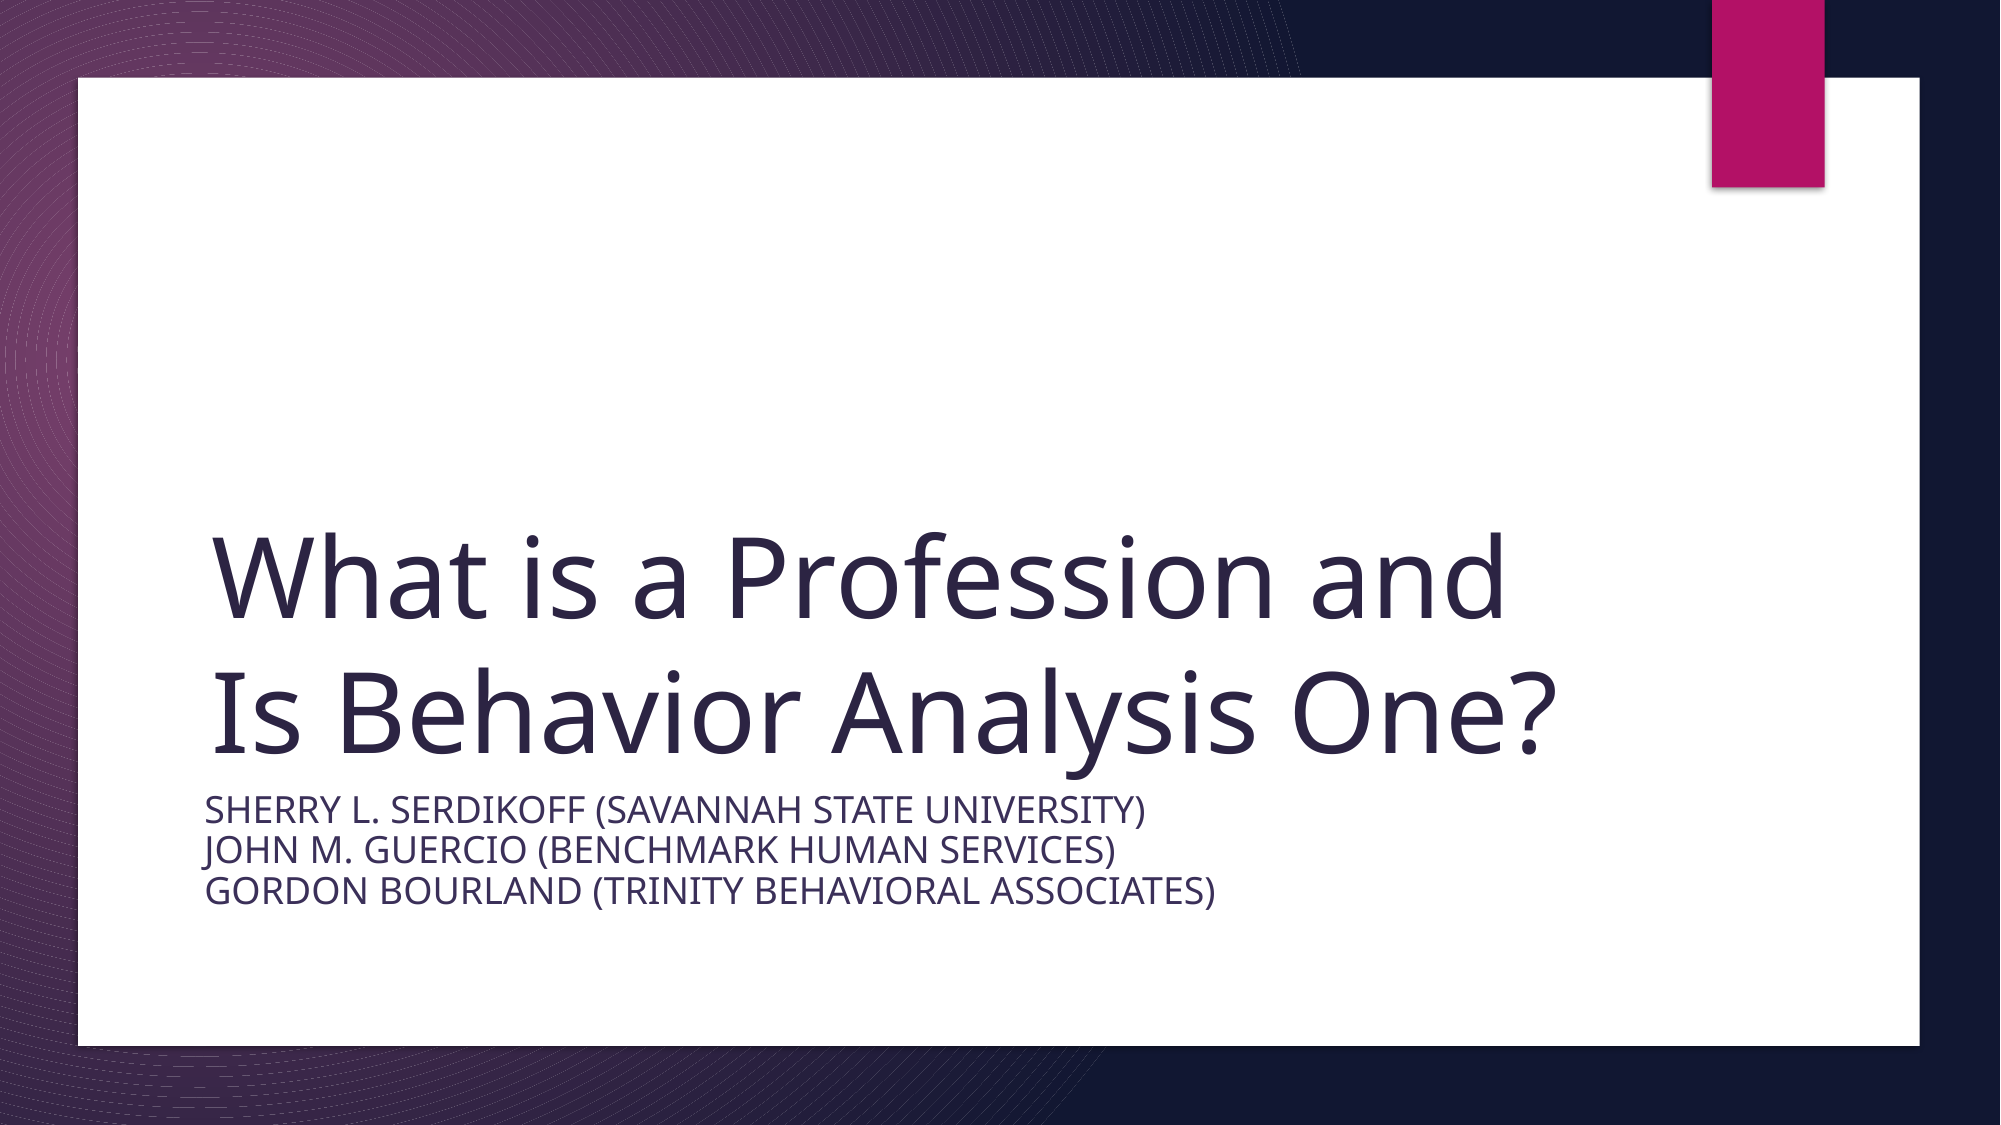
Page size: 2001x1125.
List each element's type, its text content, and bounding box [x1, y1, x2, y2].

title What is a Profession and Is Behavior Analysis One? [196, 344, 1645, 784]
text_box [1711, 0, 1825, 188]
subtitle SHERRY L. SERDIKOFF (Savannah State University) John M. Guercio (Benchmark Human Services) Gordon Bourland (Trinity Behavioral Associates) [189, 783, 1638, 925]
text_box [77, 77, 1920, 1047]
text_box [0, 0, 2000, 1125]
